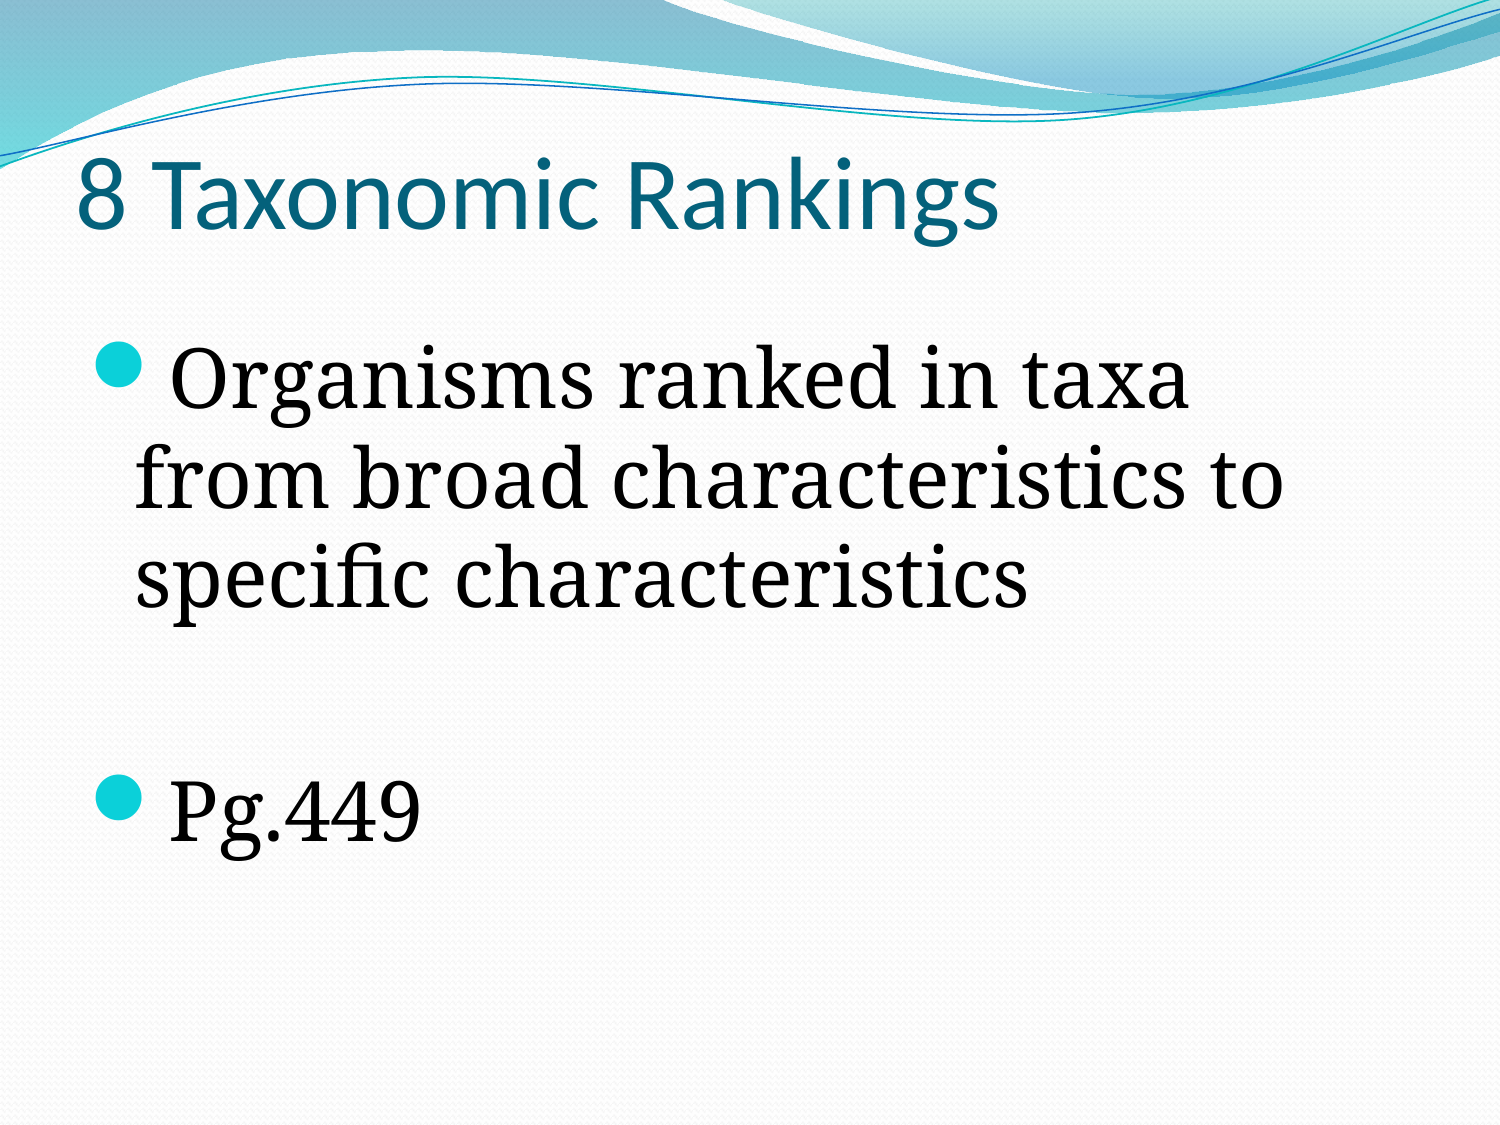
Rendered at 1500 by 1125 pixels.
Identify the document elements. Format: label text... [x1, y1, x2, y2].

list Organisms ranked in taxa from broad characteristics to specific characteristics Pg.449 [75, 317, 1425, 1038]
title 8 Taxonomic Rankings [75, 62, 1425, 250]
